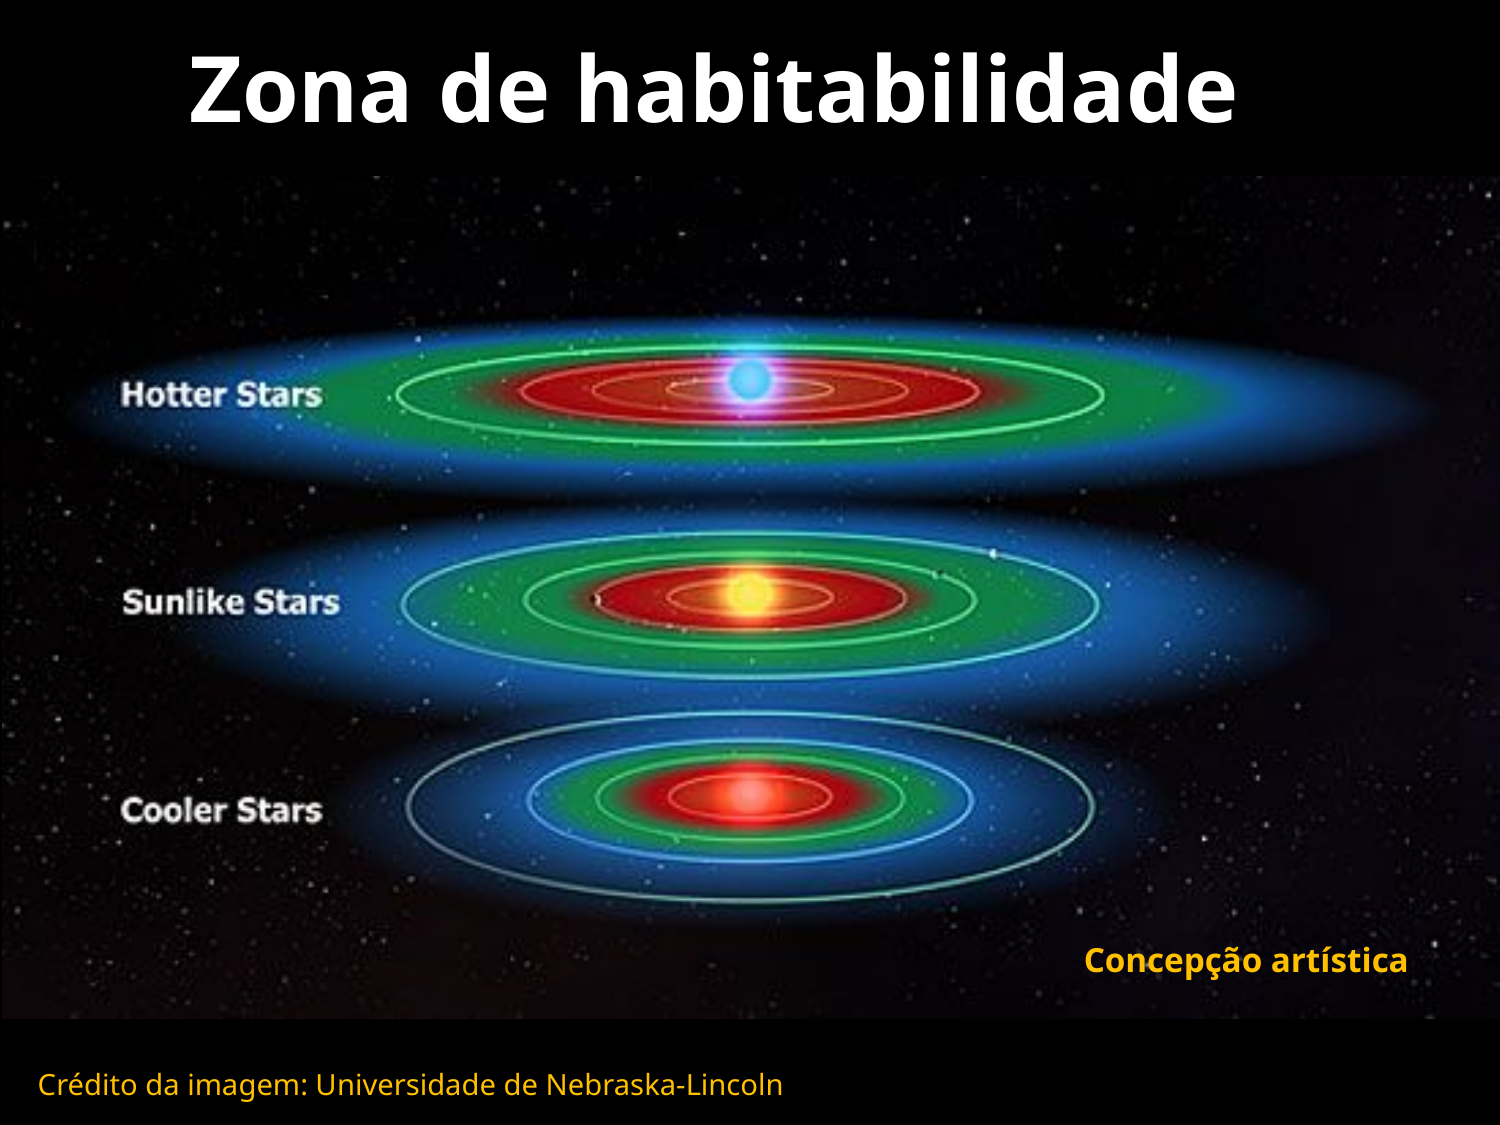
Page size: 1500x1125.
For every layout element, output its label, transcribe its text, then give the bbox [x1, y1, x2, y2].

title Zona de habitabilidade [76, 0, 1352, 173]
picture [2, 176, 1500, 1019]
text_box Crédito da imagem: Universidade de Nebraska-Lincoln [22, 1058, 799, 1109]
